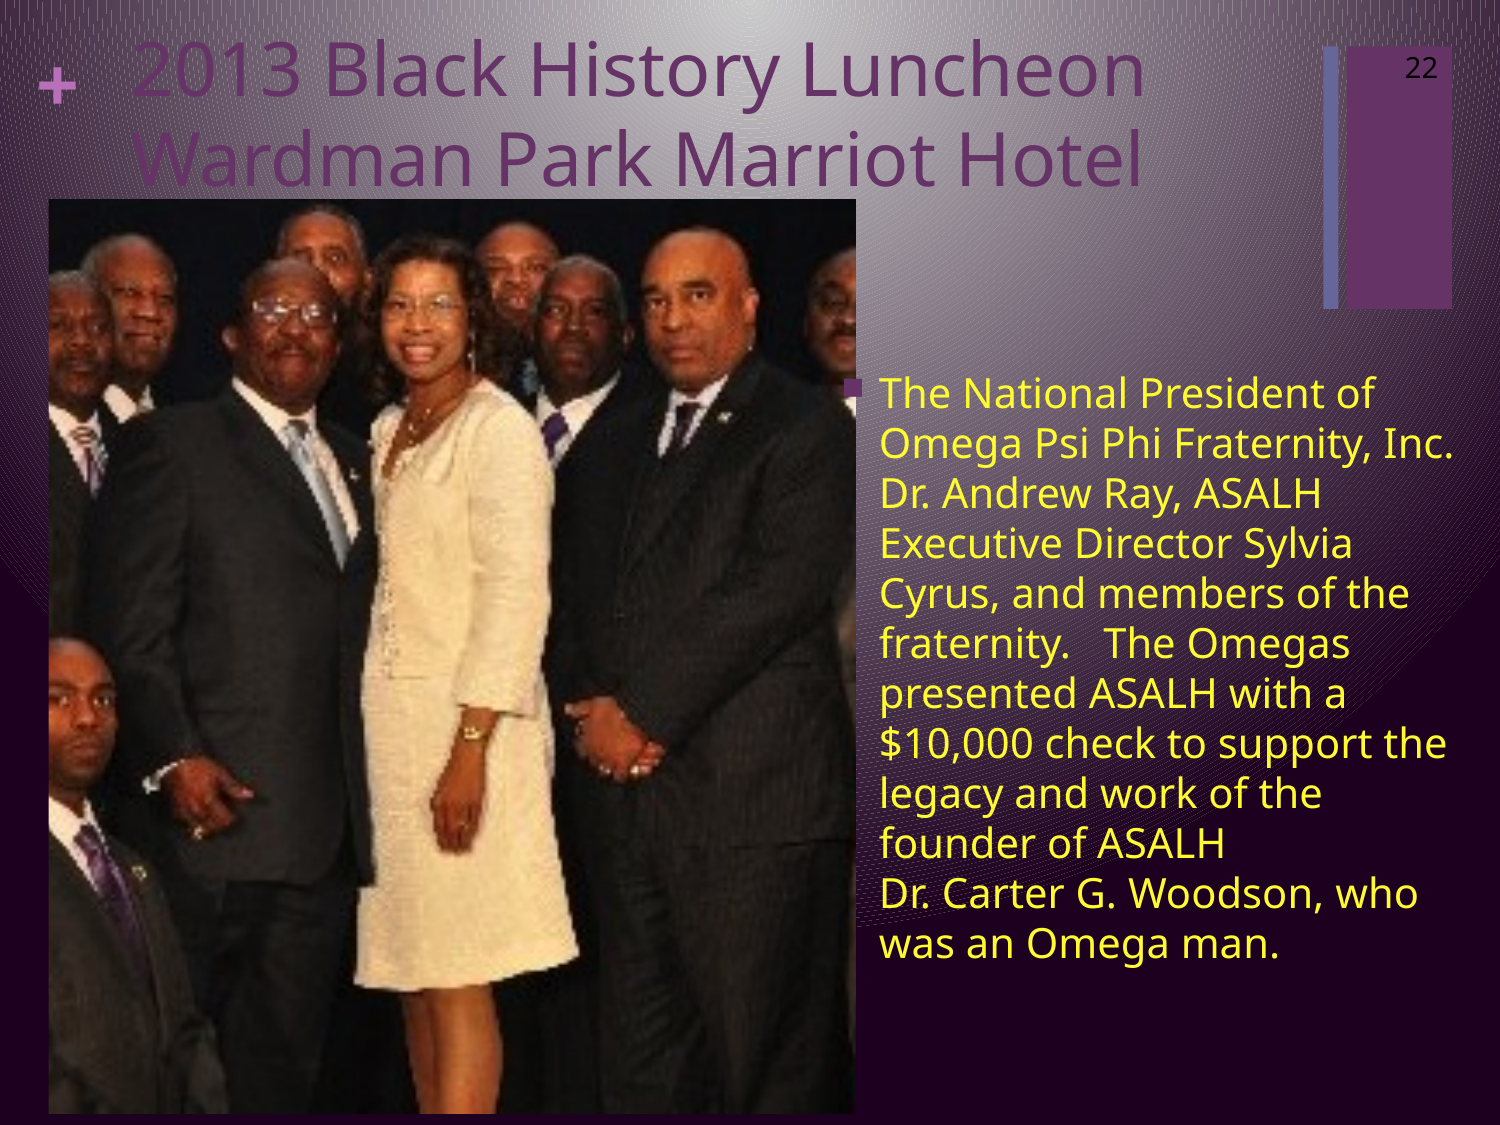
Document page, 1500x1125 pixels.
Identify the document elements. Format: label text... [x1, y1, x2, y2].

slide_number 22 [1362, 39, 1454, 100]
title 2013 Black History Luncheon Wardman Park Marriot Hotel [116, 13, 1322, 181]
list The National President of Omega Psi Phi Fraternity, Inc. Dr. Andrew Ray, ASALH Executive Director Sylvia Cyrus, and members of the fraternity. The Omegas presented ASALH with a $10,000 check to support the legacy and work of the founder of ASALH Dr. Carter G. Woodson, who was an Omega man. [864, 359, 1474, 1051]
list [48, 198, 857, 1114]
